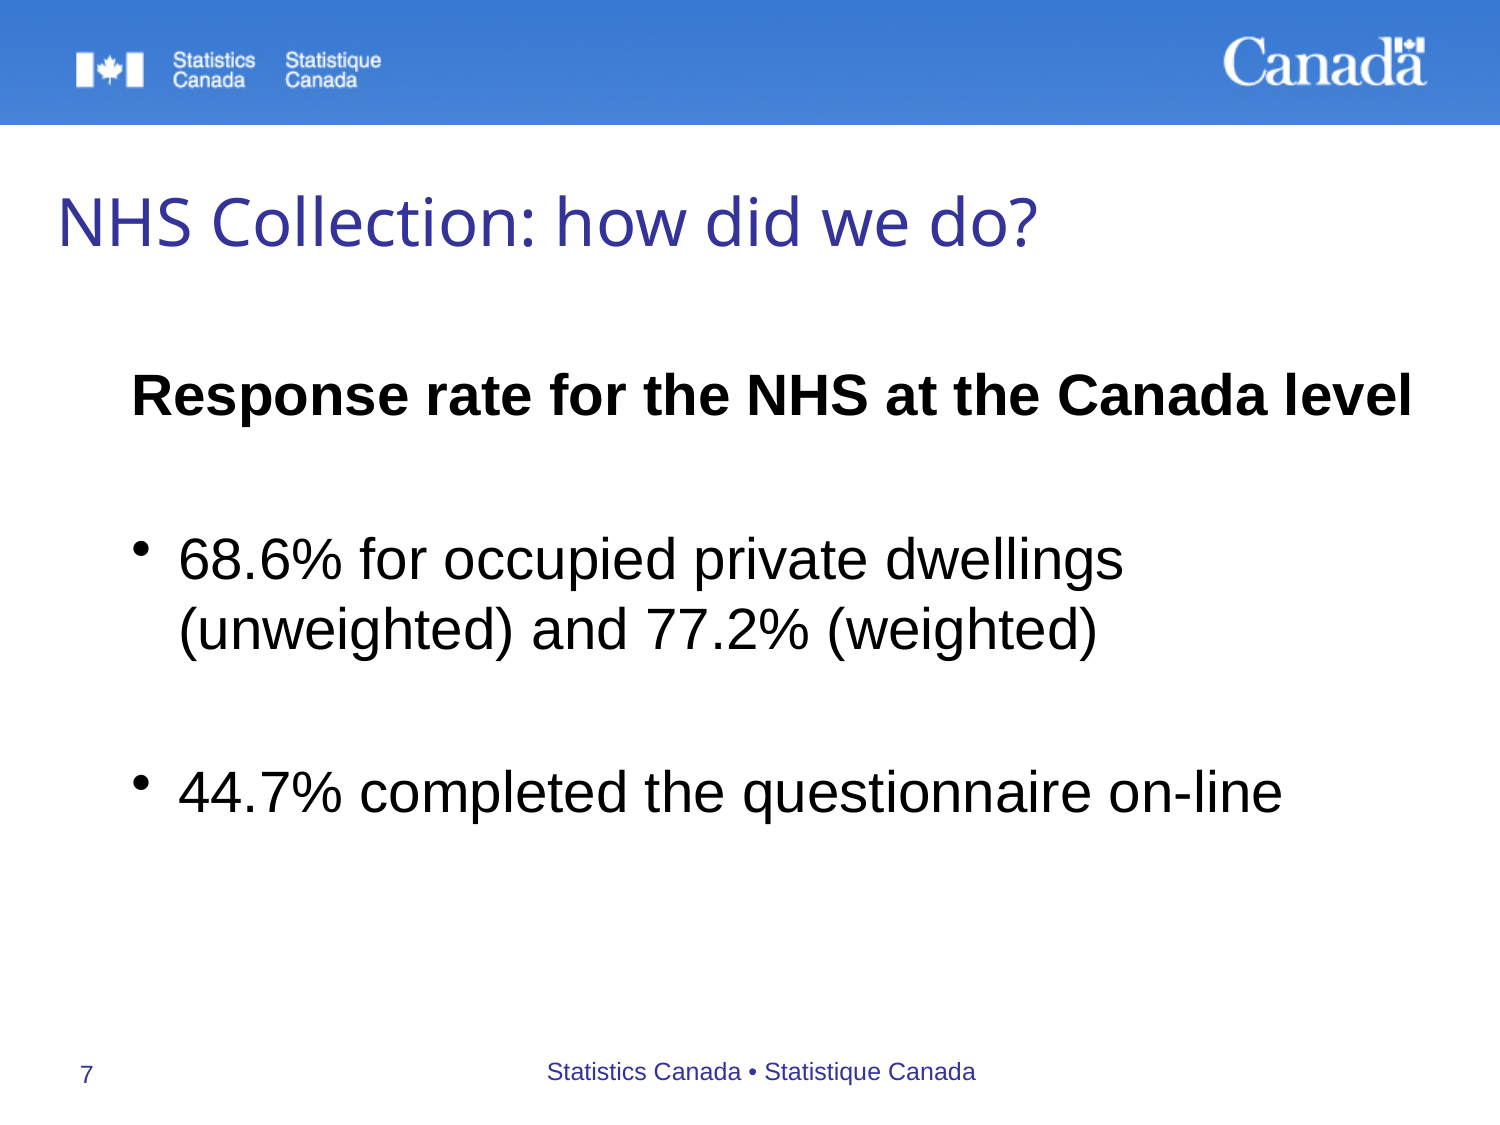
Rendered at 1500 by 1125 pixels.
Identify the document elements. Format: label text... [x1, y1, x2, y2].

list Response rate for the NHS at the Canada level 68.6% for occupied private dwellings (unweighted) and 77.2% (weighted) 44.7% completed the questionnaire on-line [41, 350, 1436, 1012]
footer Statistics Canada • Statistique Canada [442, 1047, 1082, 1125]
title NHS Collection: how did we do? [41, 172, 1390, 350]
slide_number 7 [64, 1051, 315, 1125]
picture [0, 0, 1500, 125]
